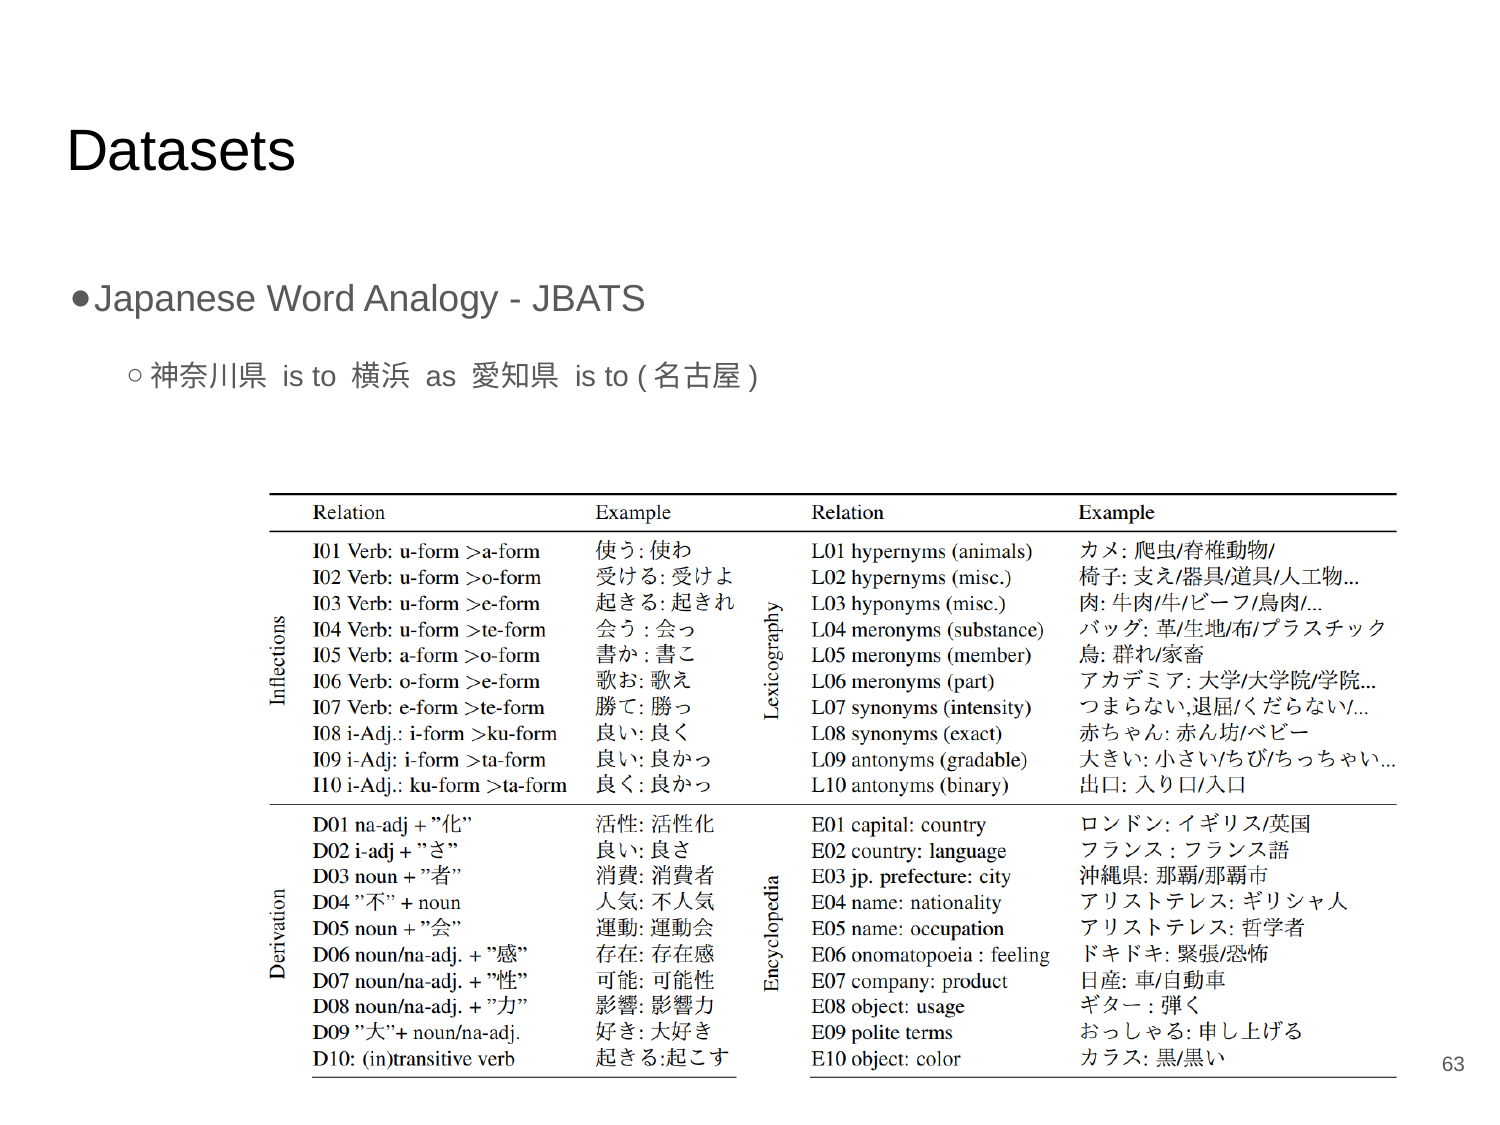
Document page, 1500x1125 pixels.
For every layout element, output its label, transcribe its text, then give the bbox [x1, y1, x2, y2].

slide_number 63 [1450, 1019, 1480, 1106]
title Datasets [51, 97, 1449, 223]
picture [237, 468, 1447, 1103]
list Japanese Word Analogy - JBATS 神奈川県 is to 横浜 as 愛知県 is to (名古屋) [51, 252, 1449, 1000]
